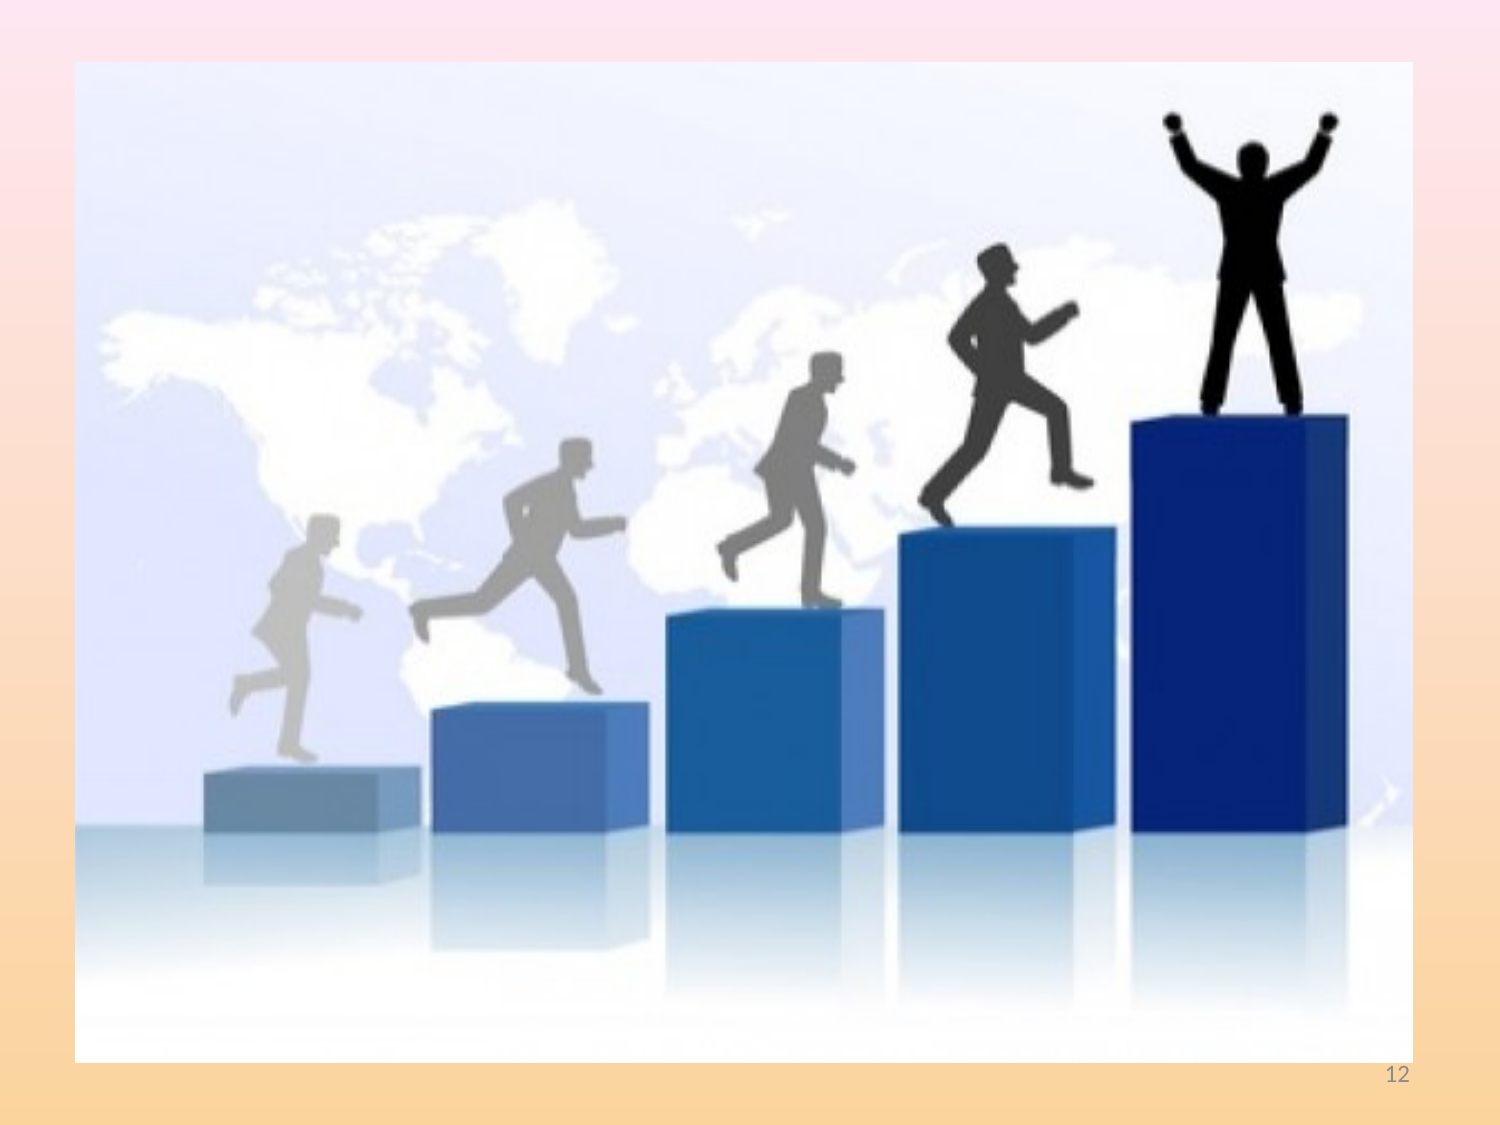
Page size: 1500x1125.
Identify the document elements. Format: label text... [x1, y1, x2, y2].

slide_number 12 [1074, 1042, 1425, 1103]
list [74, 62, 1413, 1063]
